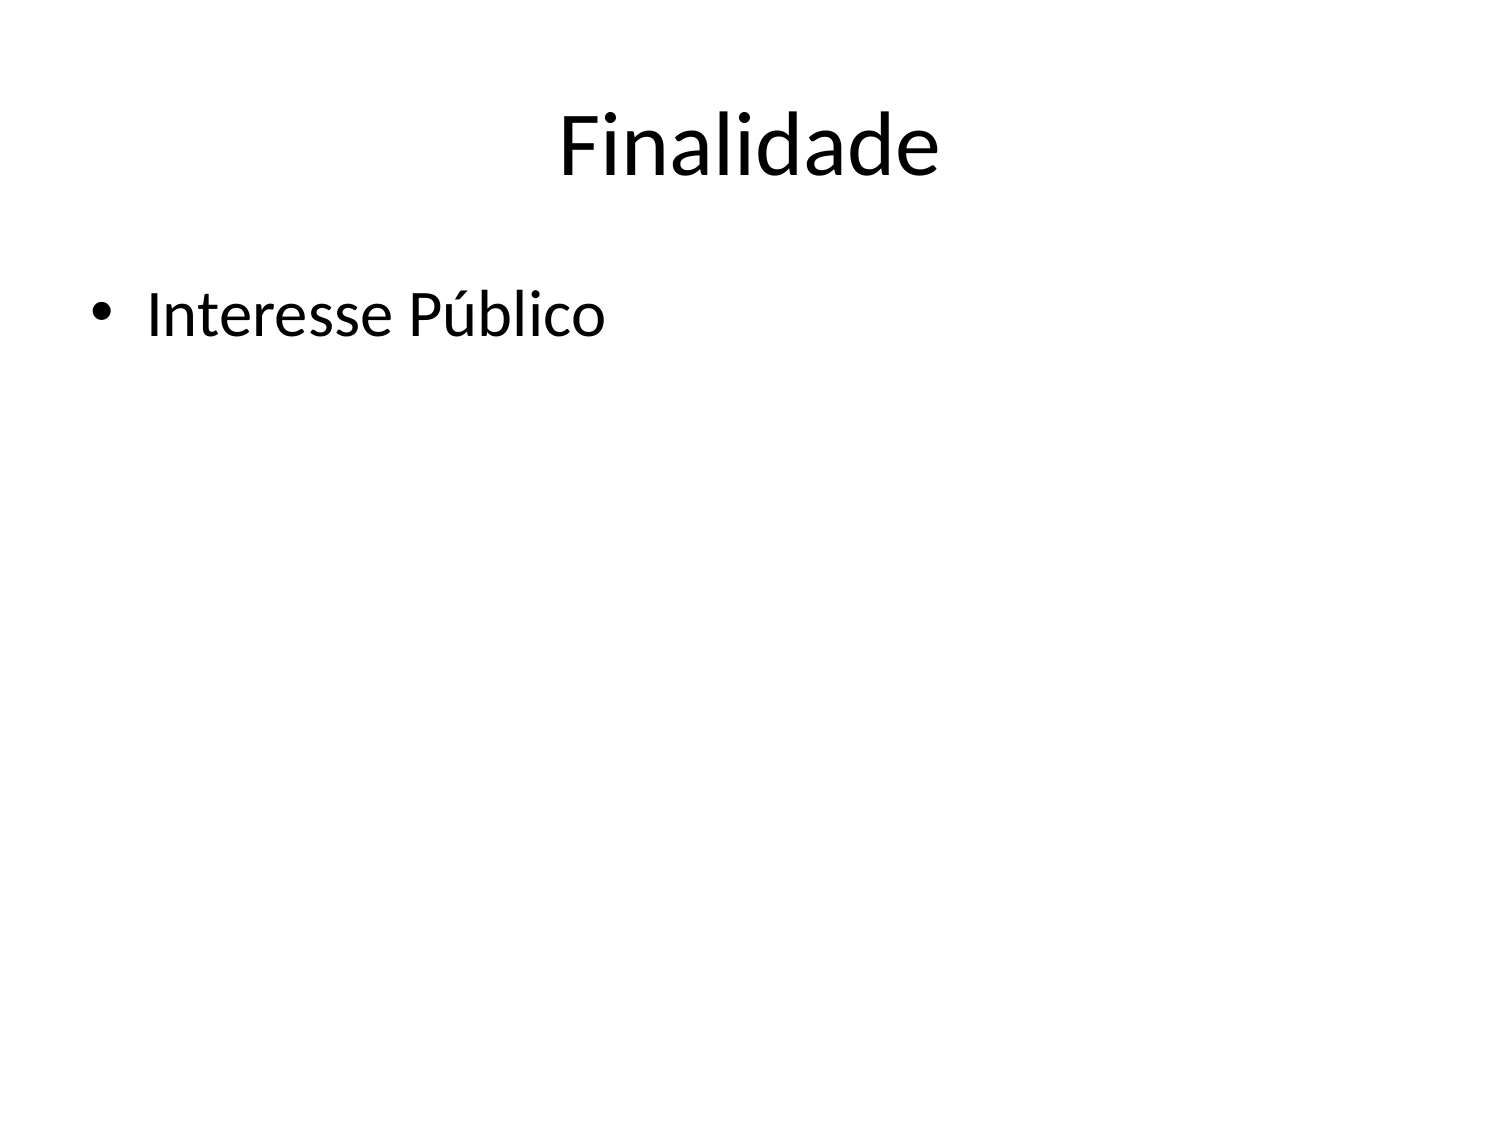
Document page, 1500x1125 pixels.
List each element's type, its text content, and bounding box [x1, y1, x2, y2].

list Interesse Público [75, 262, 1425, 1005]
title Finalidade [75, 45, 1425, 233]
